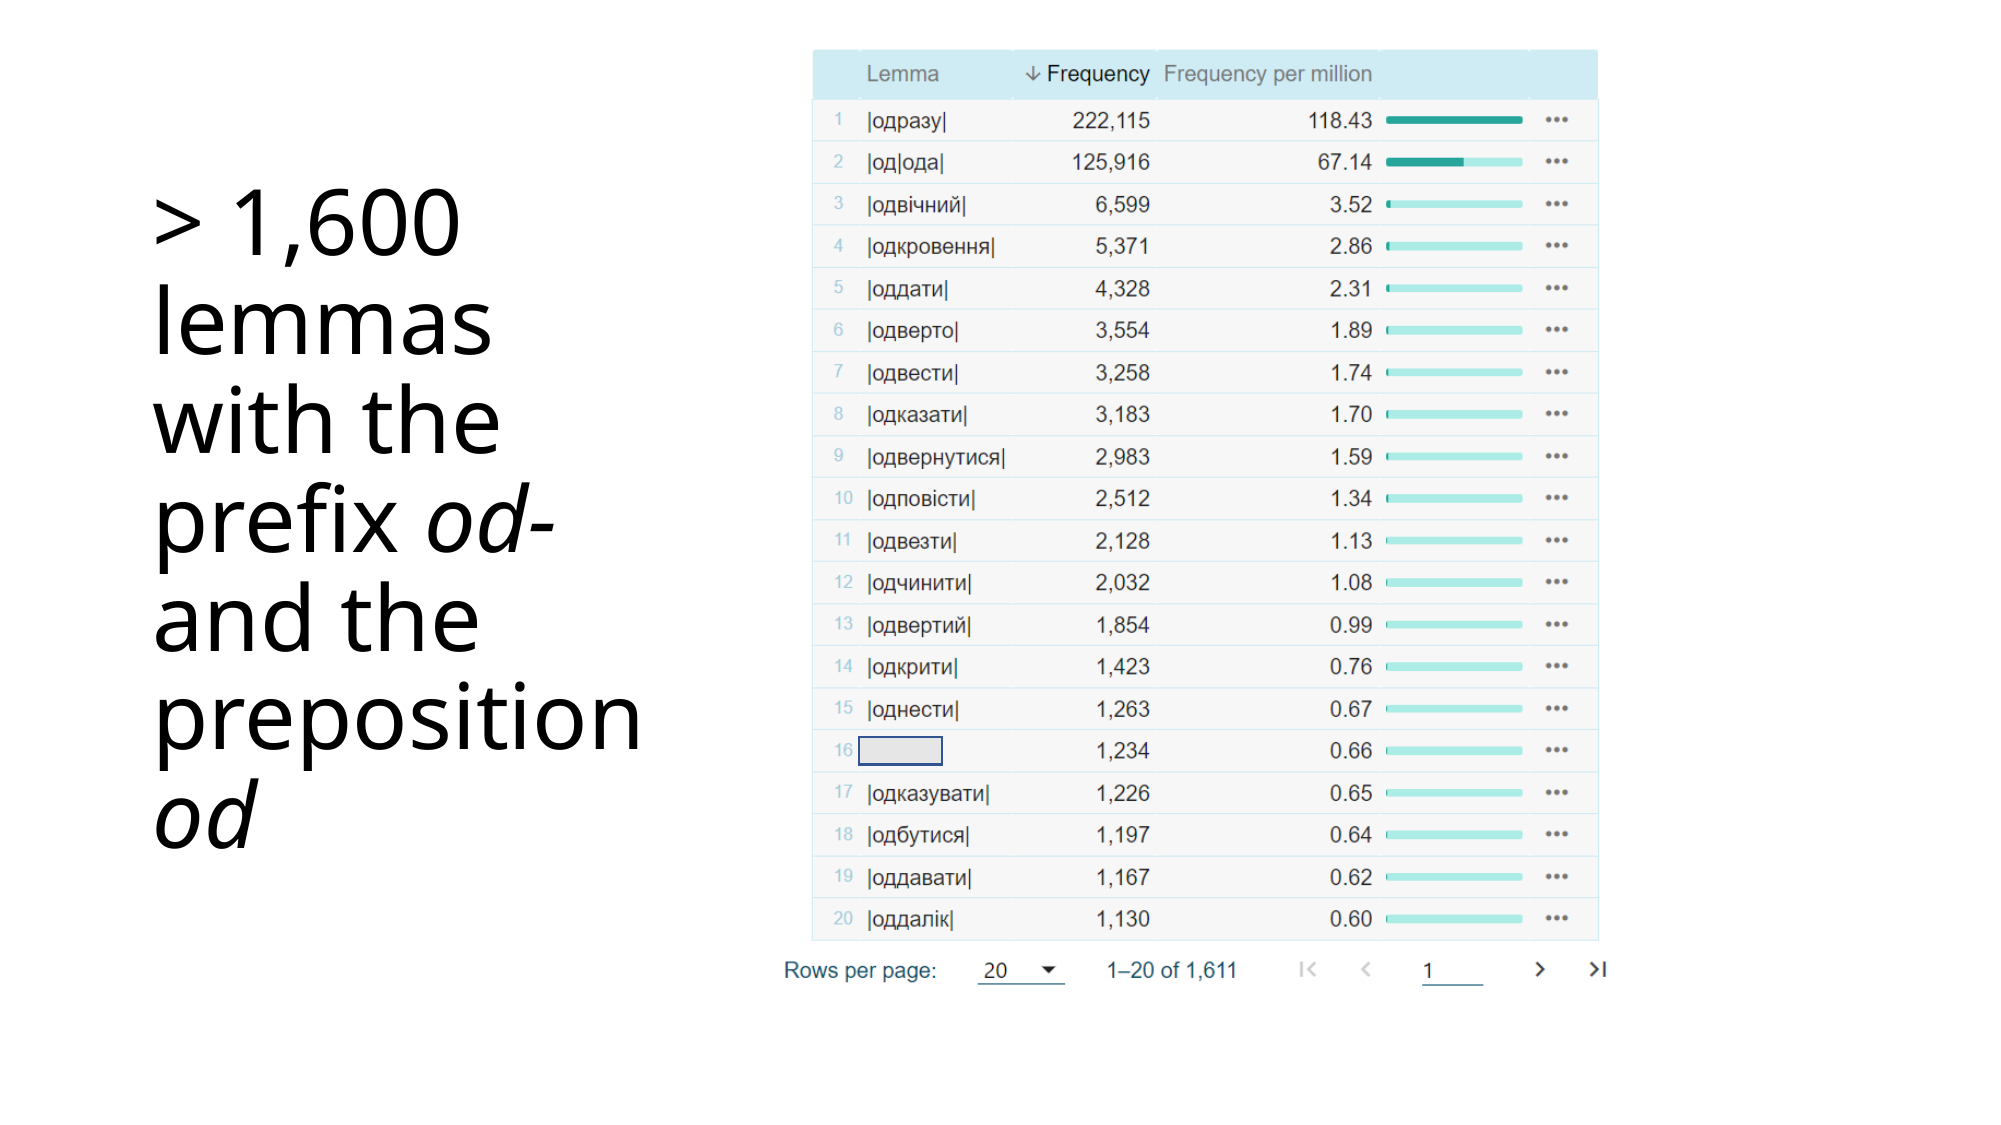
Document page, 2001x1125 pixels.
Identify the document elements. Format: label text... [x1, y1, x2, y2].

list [684, 42, 1752, 1002]
title > 1,600 lemmas with the prefix od- and the preposition od [137, 59, 664, 985]
